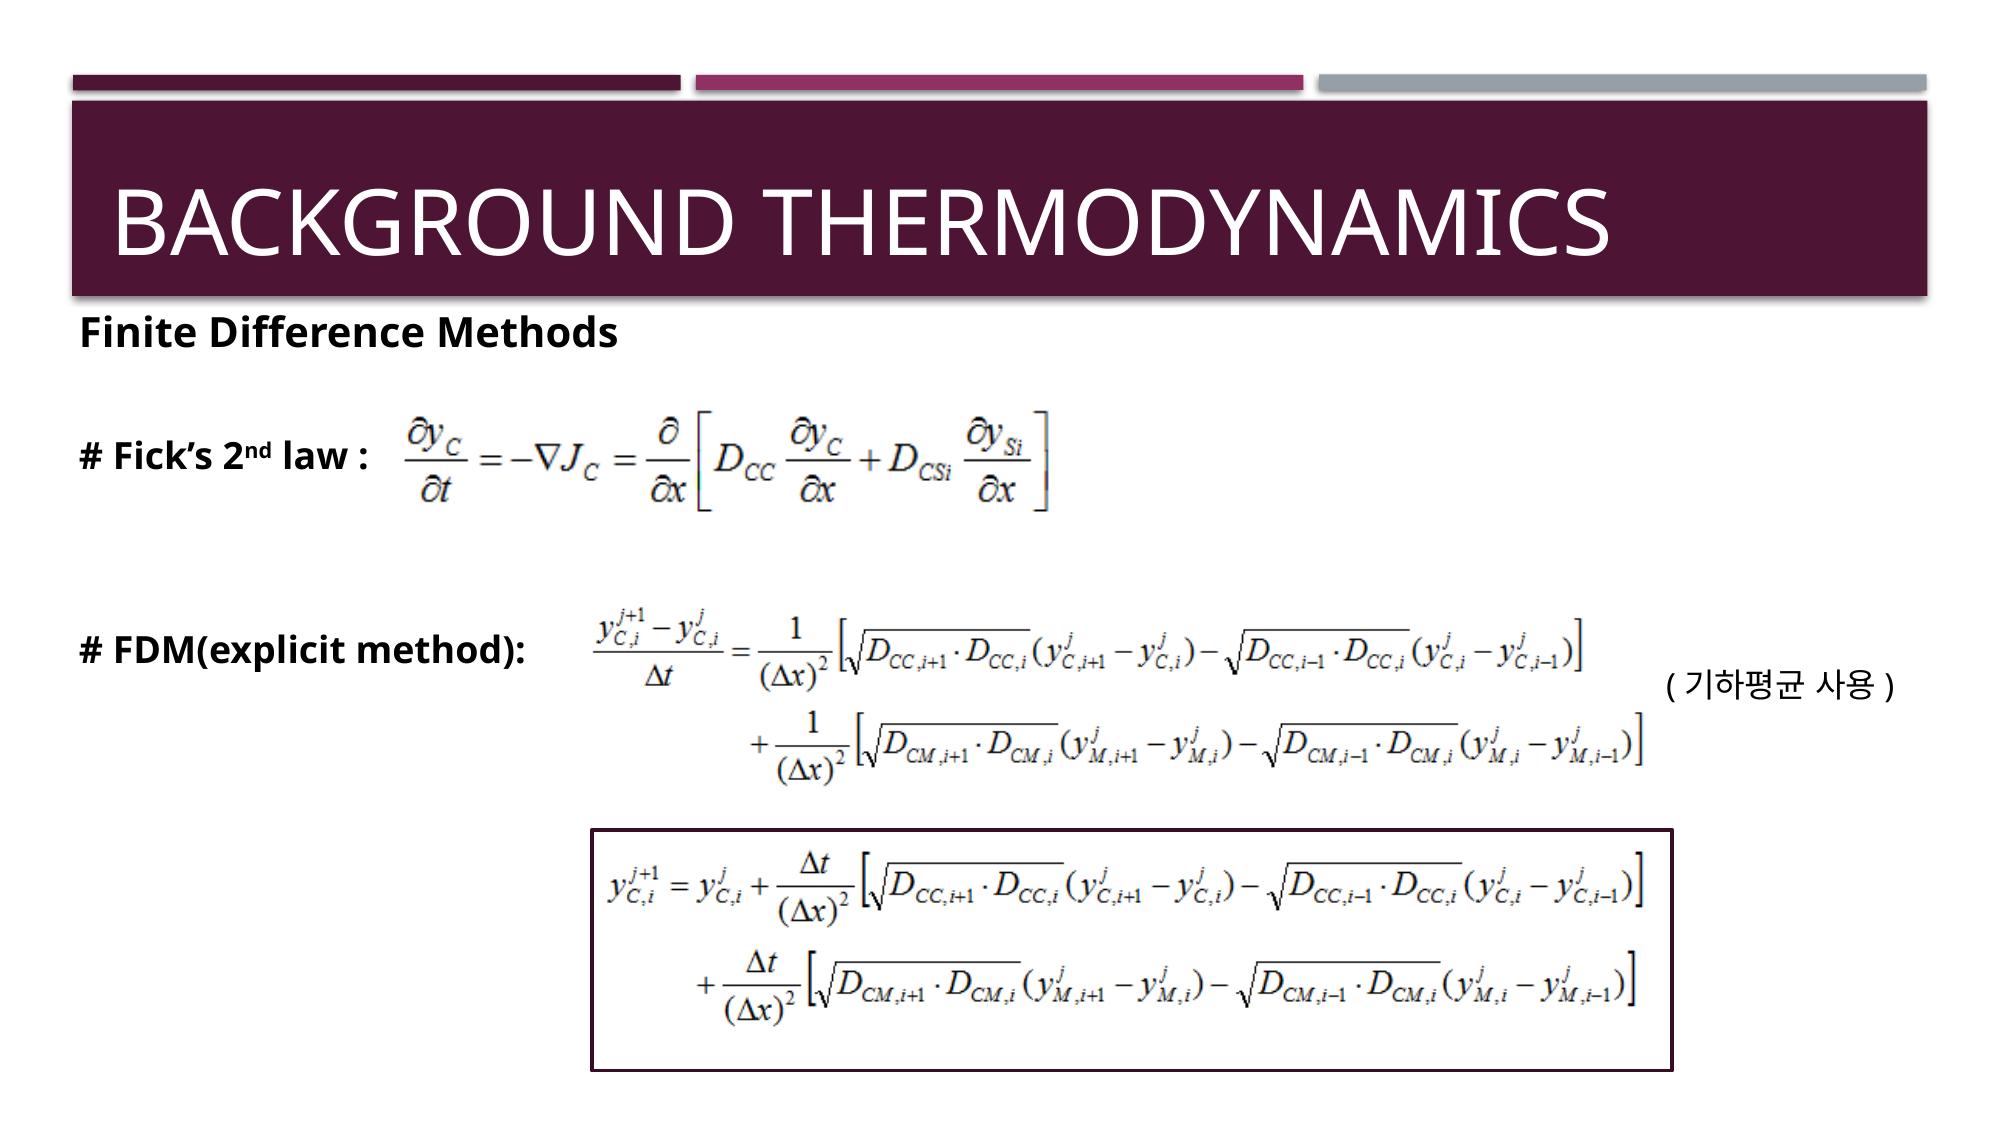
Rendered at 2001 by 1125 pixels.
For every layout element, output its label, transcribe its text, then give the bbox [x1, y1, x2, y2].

text_box # Fick’s 2nd law : [64, 424, 380, 485]
text_box [590, 1050, 1674, 1072]
picture [582, 837, 1673, 1042]
text_box (기하평균 사용) [1677, 657, 1963, 712]
picture [569, 584, 1673, 791]
title Background thermodynamics [95, 115, 1905, 282]
text_box # FDM(explicit method): [64, 618, 564, 679]
picture [386, 398, 1086, 538]
text_box Finite Difference Methods [64, 298, 1905, 364]
text_box [590, 828, 1674, 837]
